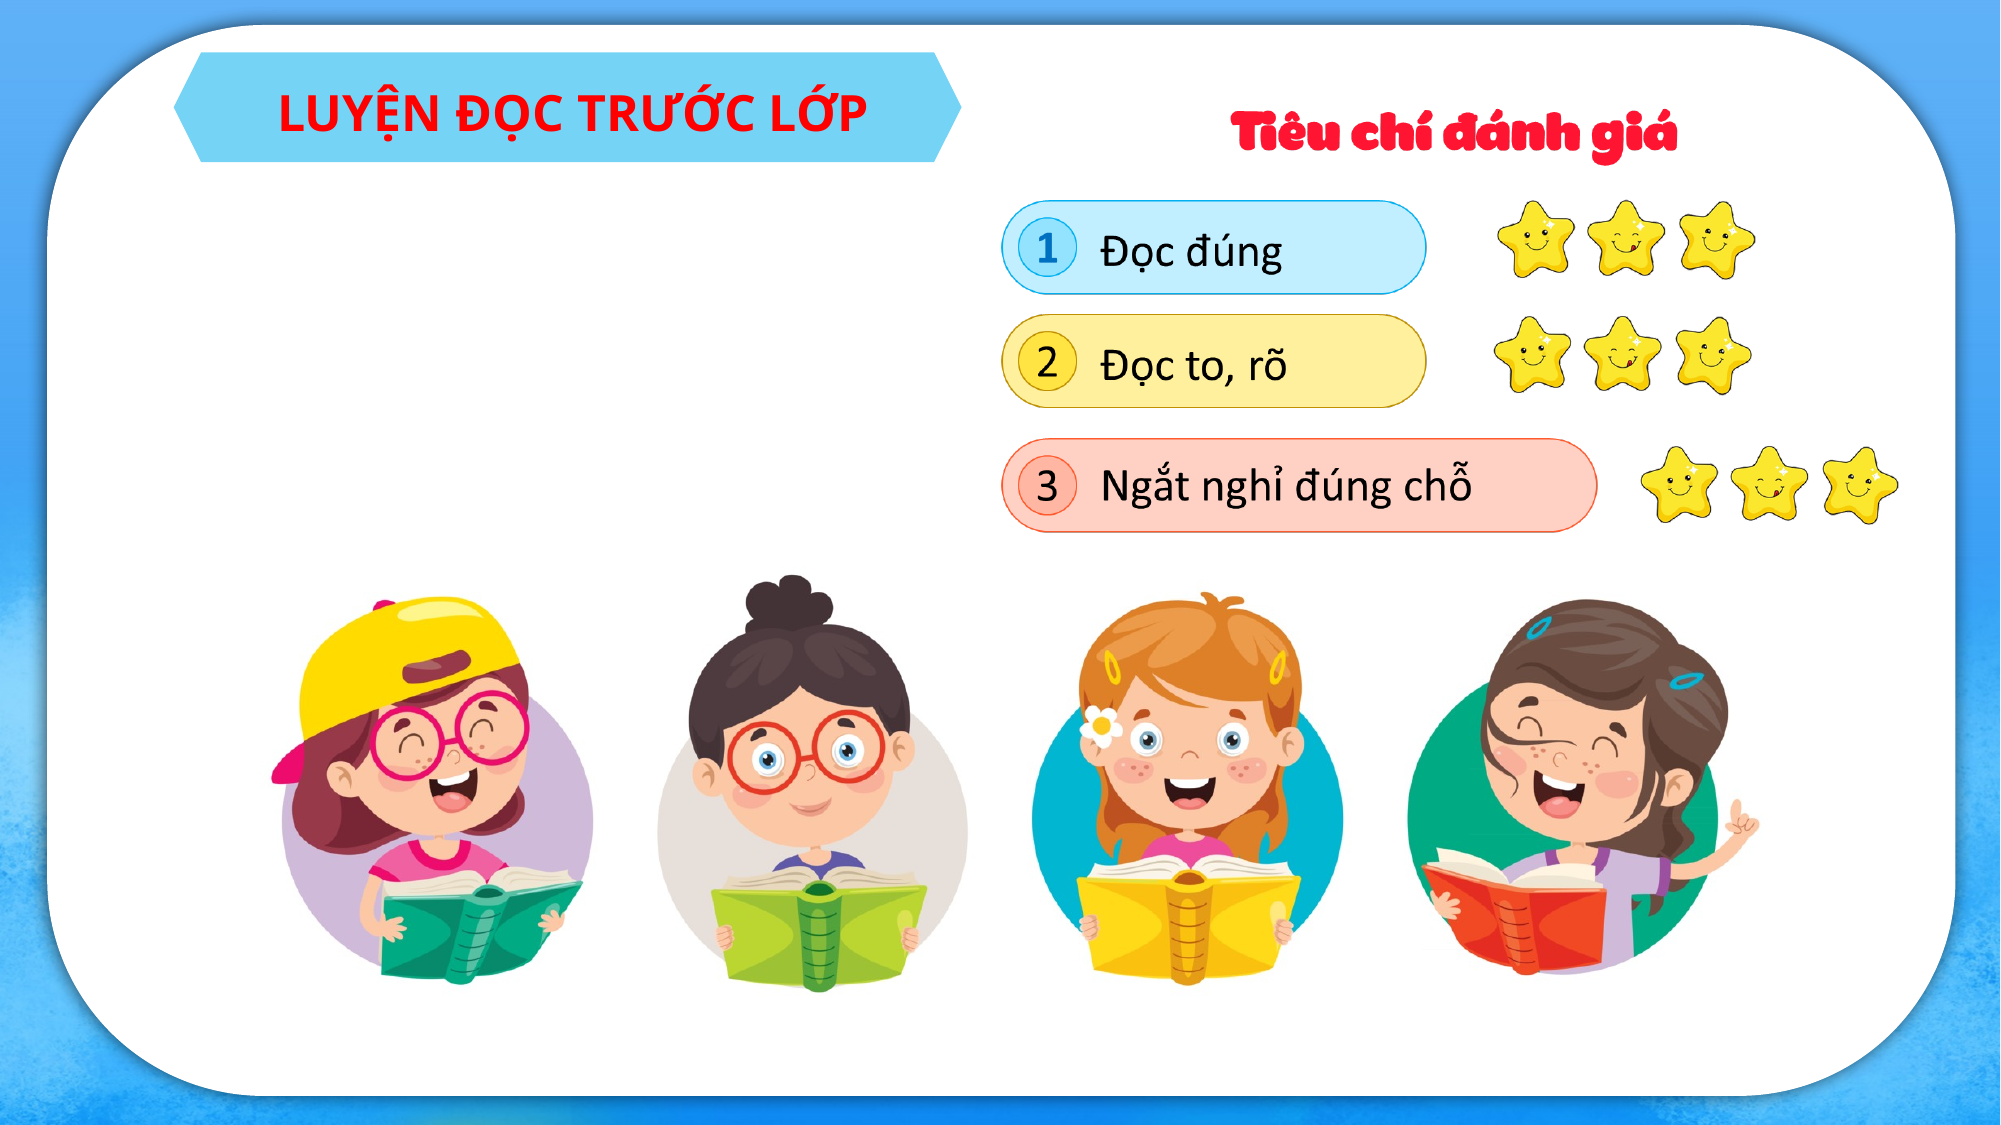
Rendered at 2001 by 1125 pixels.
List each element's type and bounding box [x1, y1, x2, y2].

picture [0, 0, 2001, 1125]
text_box [129, 52, 1017, 163]
text_box [46, 70, 1957, 1097]
text_box [157, 23, 1889, 84]
